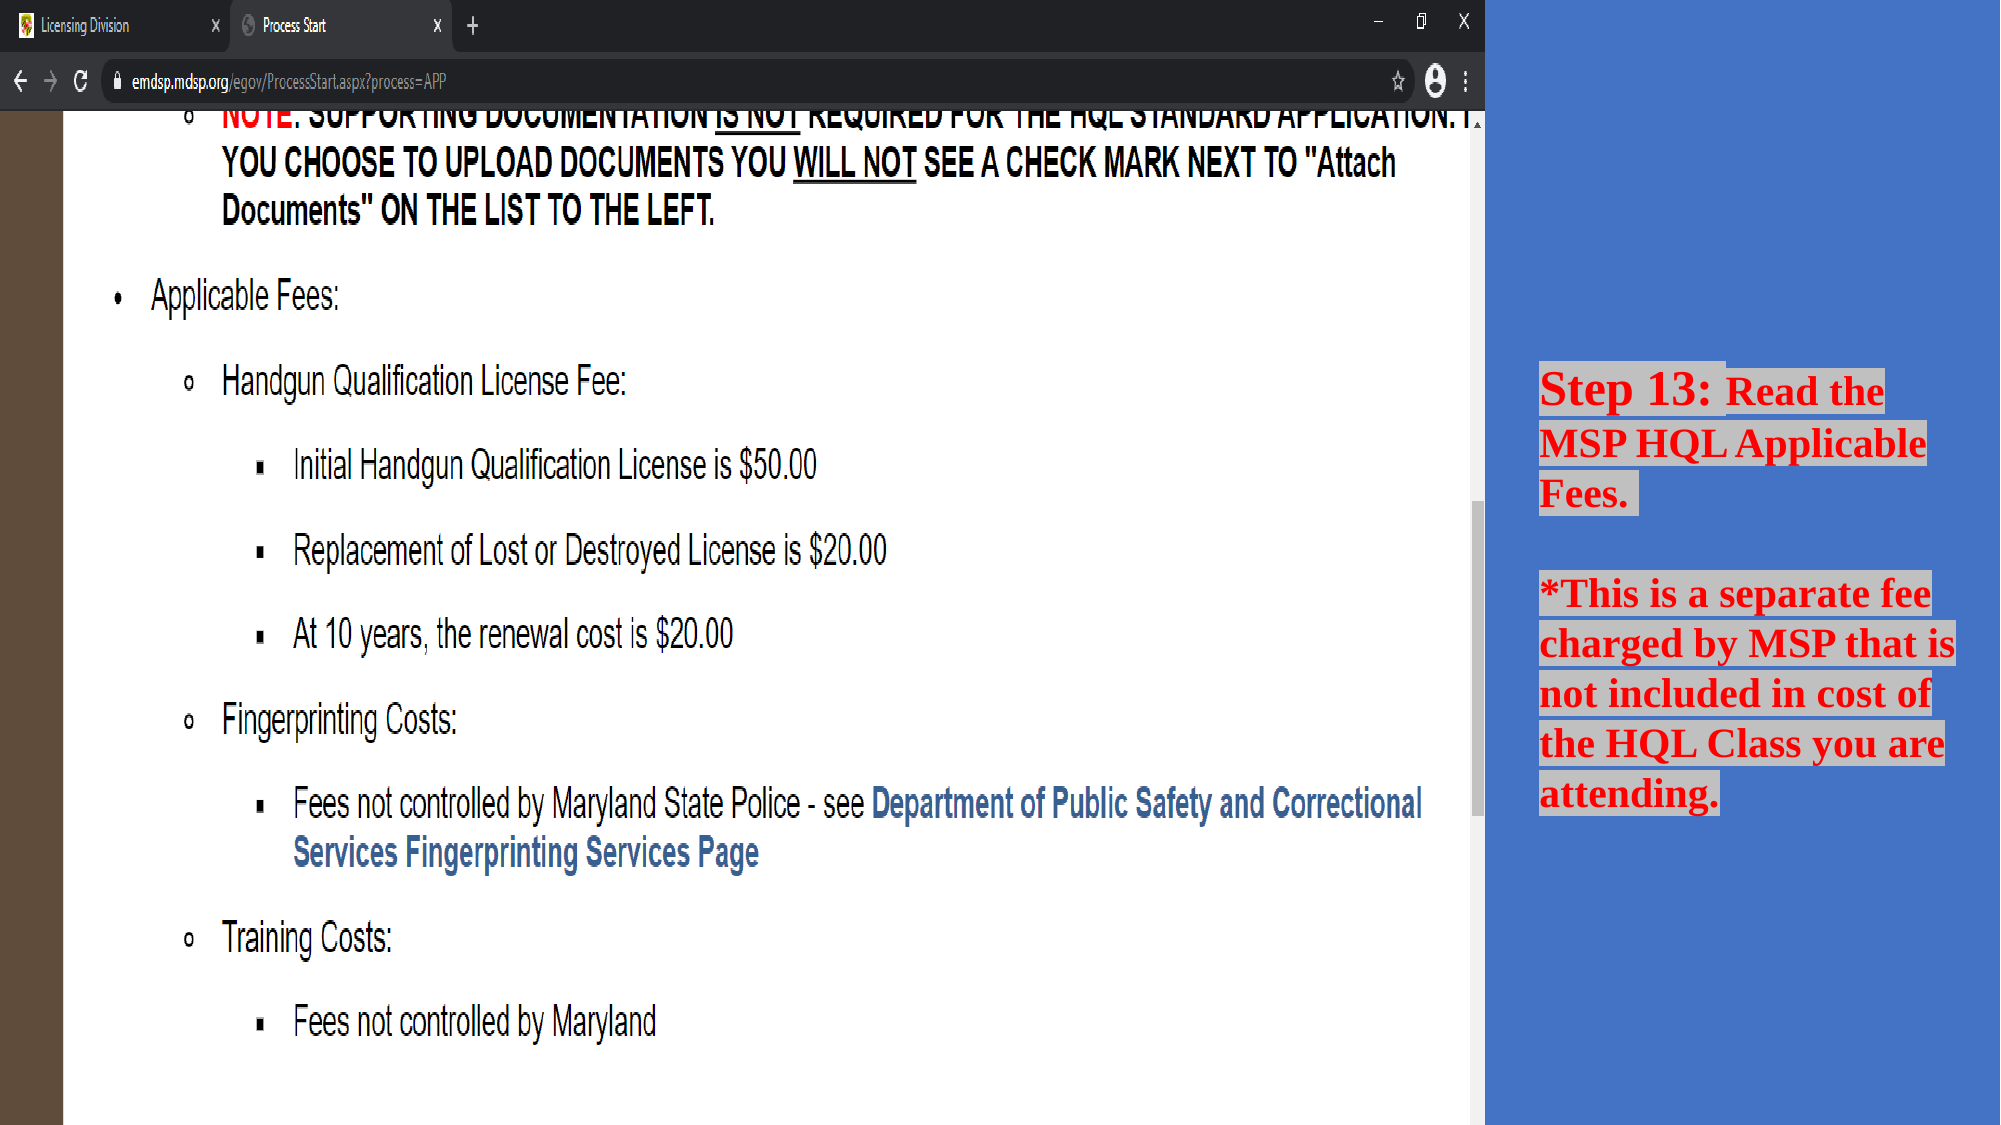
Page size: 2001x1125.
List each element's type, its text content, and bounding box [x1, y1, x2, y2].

text_box Step 13: Read the MSP HQL Applicable Fees. *This is a separate fee charged by MSP that is not included in cost of the HQL Class you are attending. [1524, 347, 1982, 873]
picture [0, 0, 1485, 1125]
